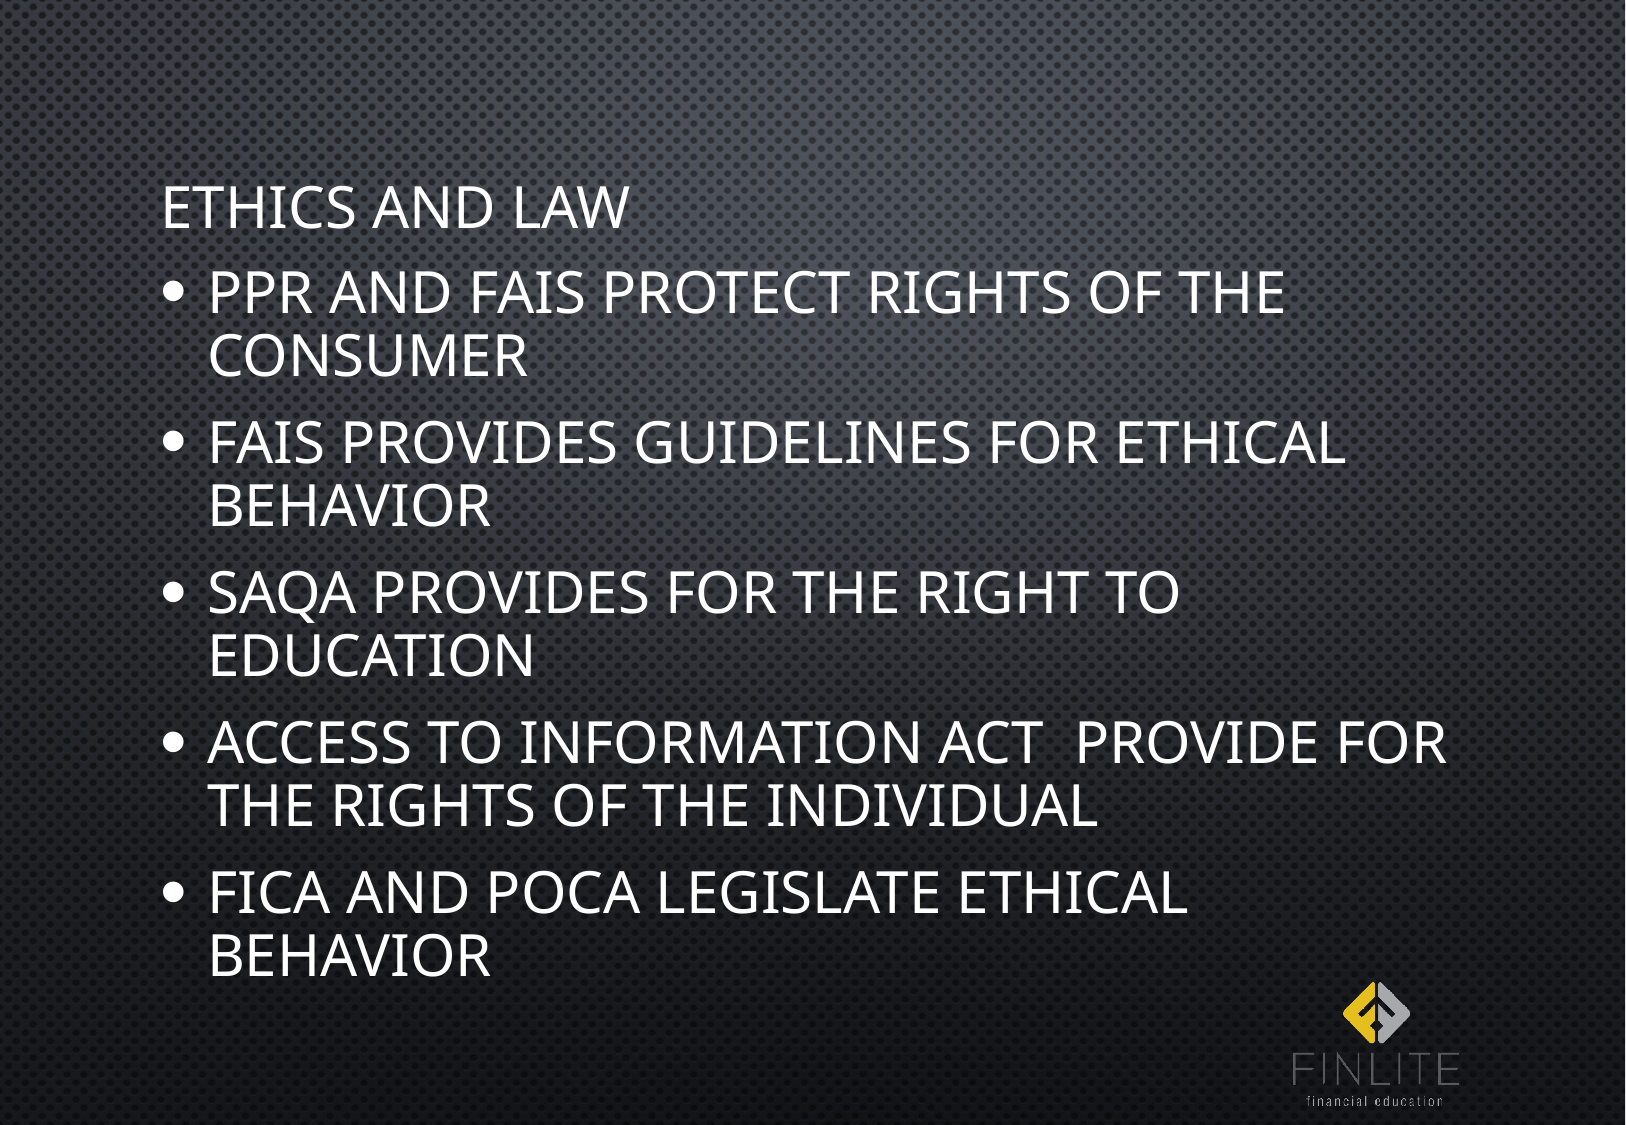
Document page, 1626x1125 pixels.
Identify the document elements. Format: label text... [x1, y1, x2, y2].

picture [1293, 981, 1459, 1107]
list PPR and FAIS protect rights of the consumer FAIS provides guidelines for ethical behavior SAQA provides for the right to education Access to information act provide for the rights of the individual FICA and POCA legislate ethical behavior [145, 338, 1481, 1001]
title Ethics and Law [145, 97, 1481, 314]
